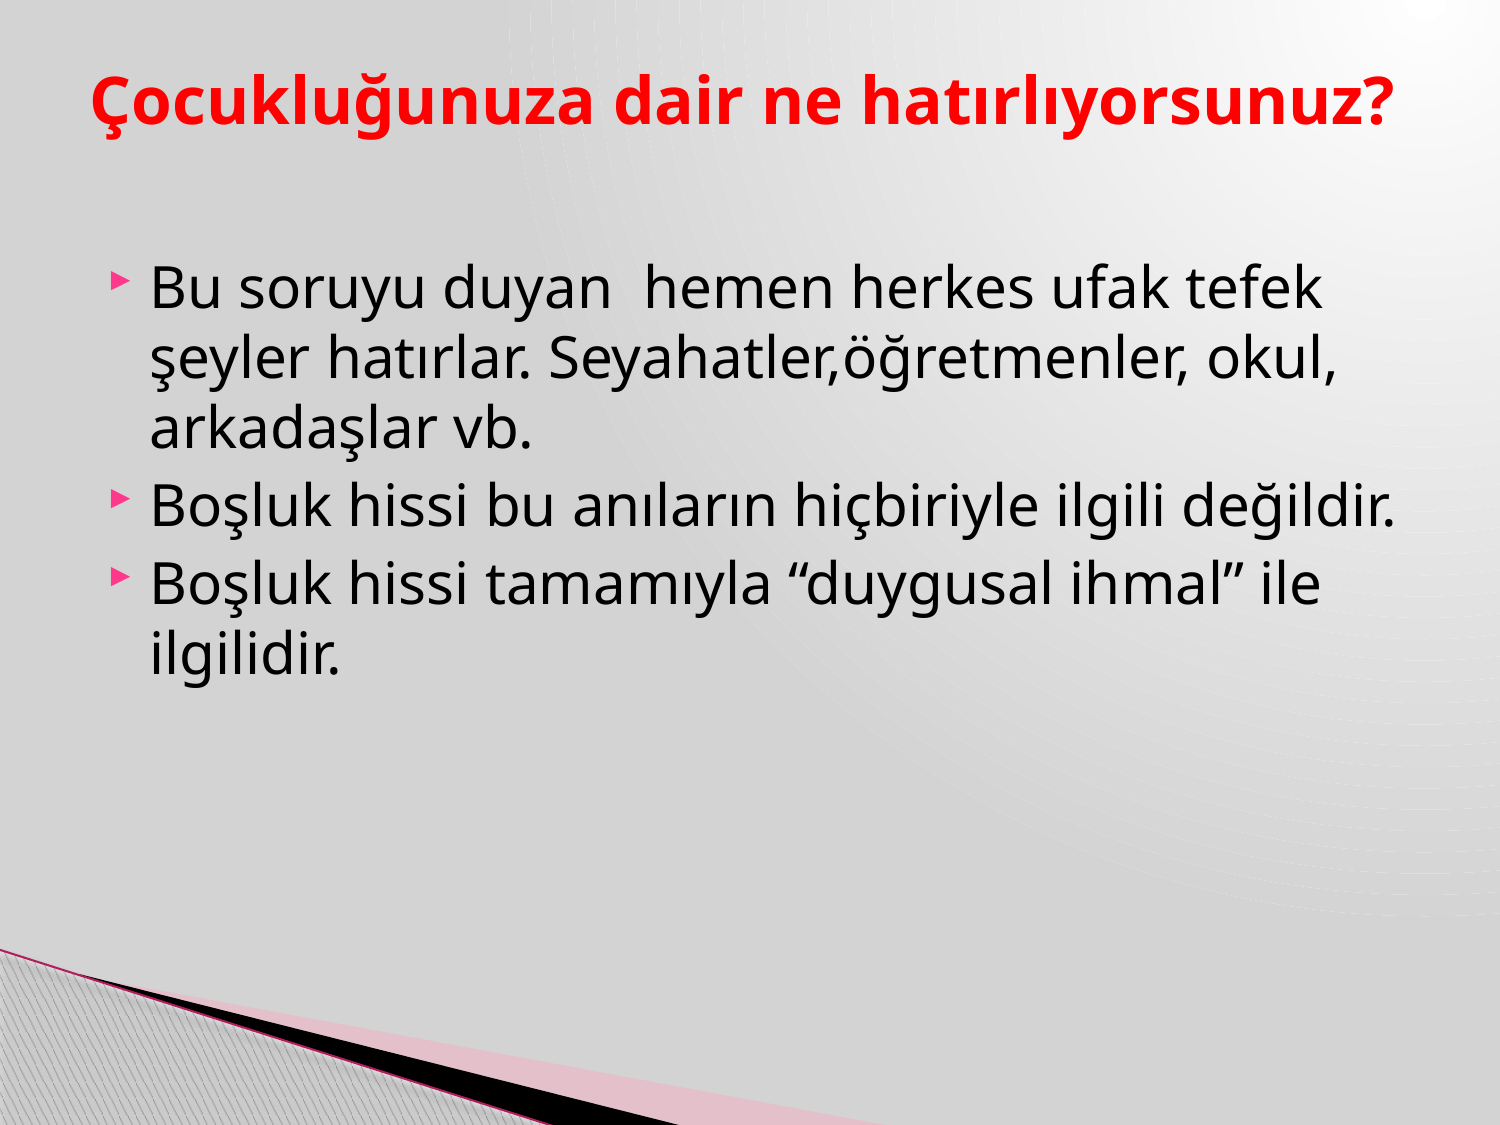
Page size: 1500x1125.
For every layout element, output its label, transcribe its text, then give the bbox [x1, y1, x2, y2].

list Bu soruyu duyan hemen herkes ufak tefek şeyler hatırlar. Seyahatler,öğretmenler, okul, arkadaşlar vb. Boşluk hissi bu anıların hiçbiriyle ilgili değildir. Boşluk hissi tamamıyla “duygusal ihmal” ile ilgilidir. [75, 243, 1425, 986]
title Çocukluğunuza dair ne hatırlıyorsunuz? [75, 45, 1425, 233]
